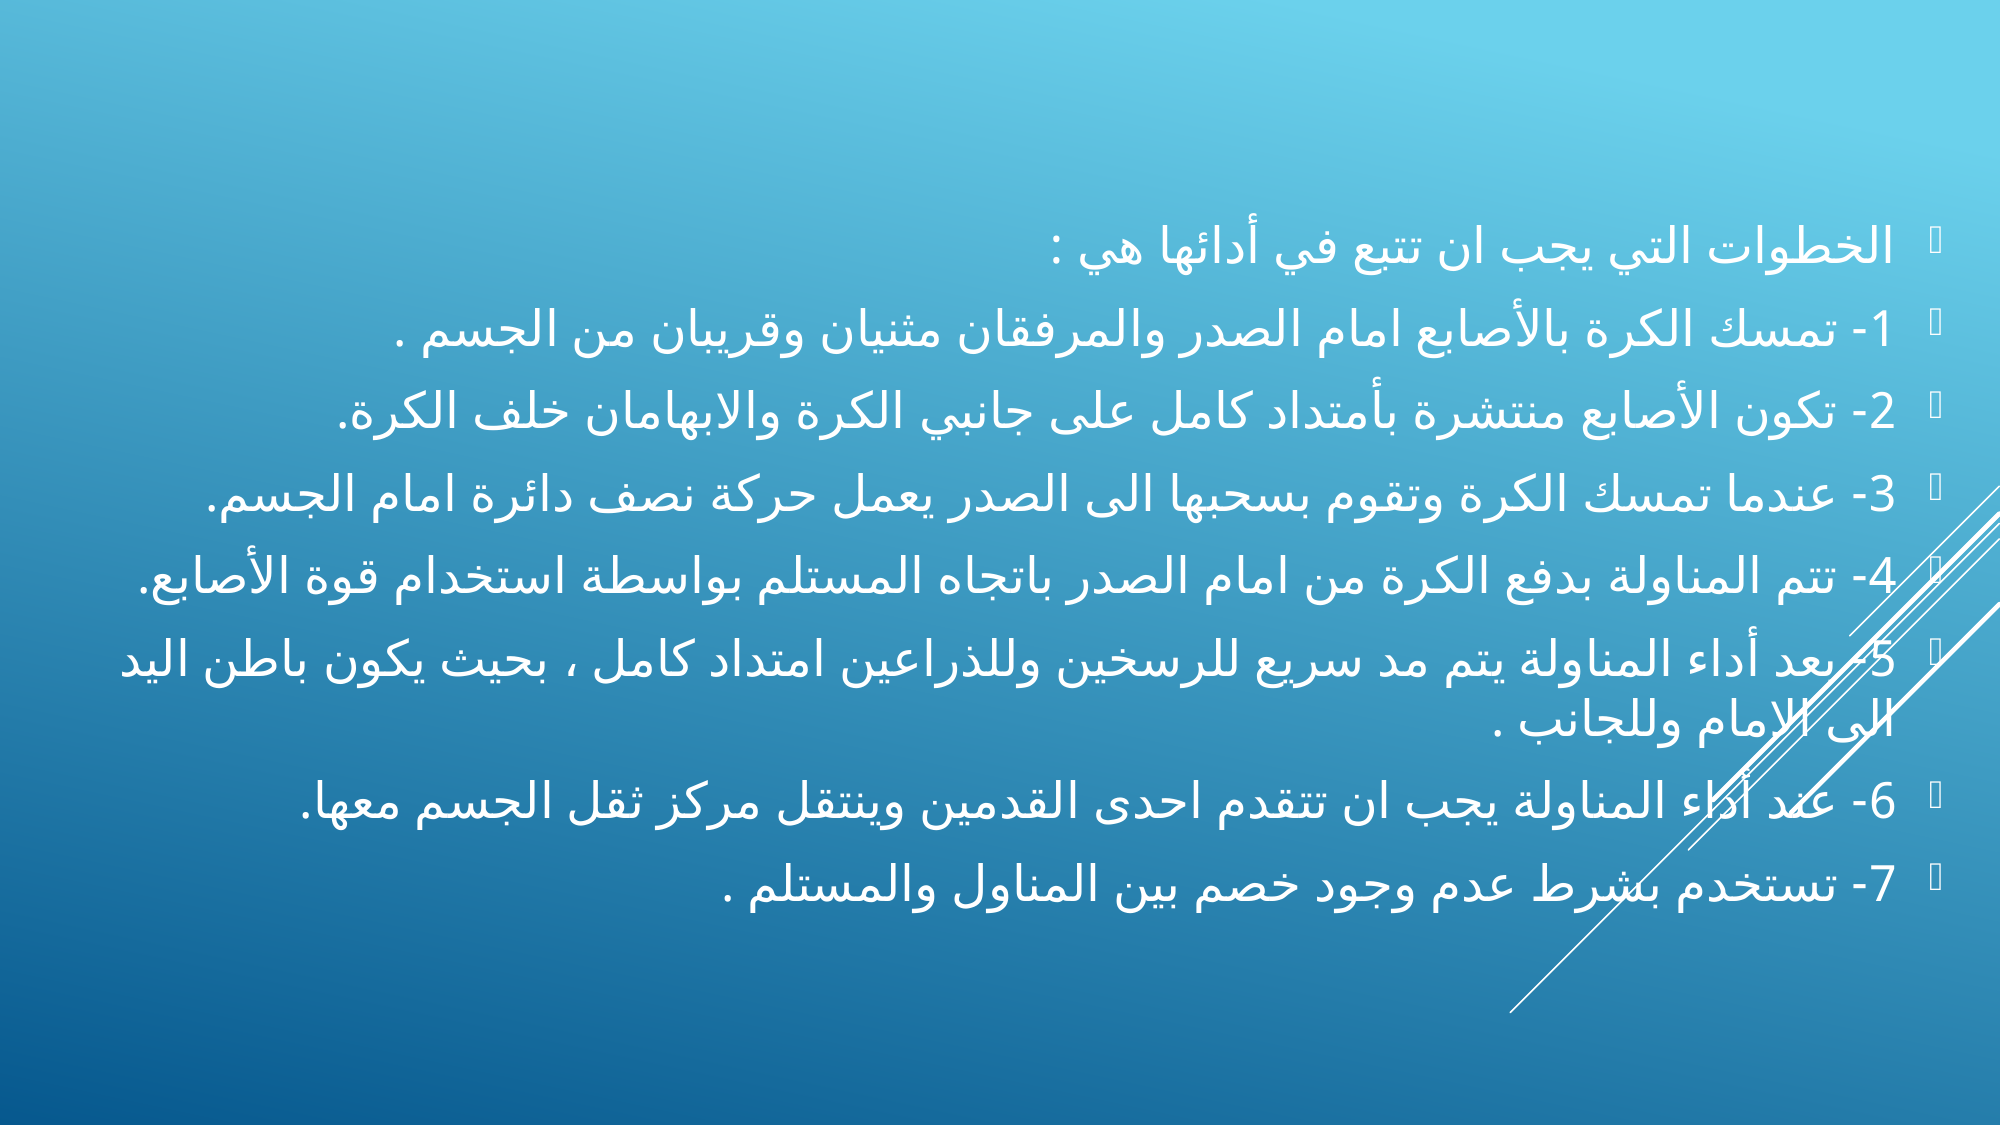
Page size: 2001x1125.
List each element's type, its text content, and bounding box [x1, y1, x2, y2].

list الخطوات التي يجب ان تتبع في أدائها هي : 1- تمسك الكرة بالأصابع امام الصدر والمرفقان مثنيان وقريبان من الجسم . 2- تكون الأصابع منتشرة بأمتداد كامل على جانبي الكرة والابهامان خلف الكرة. 3- عندما تمسك الكرة وتقوم بسحبها الى الصدر يعمل حركة نصف دائرة امام الجسم. 4- تتم المناولة بدفع الكرة من امام الصدر باتجاه المستلم بواسطة استخدام قوة الأصابع. 5- بعد أداء المناولة يتم مد سريع للرسخين وللذراعين امتداد كامل ، بحيث يكون باطن اليد الى الامام وللجانب . 6- عند أداء المناولة يجب ان تتقدم احدى القدمين وينتقل مركز ثقل الجسم معها. 7- تستخدم بشرط عدم وجود خصم بين المناول والمستلم . [88, 166, 1959, 1029]
